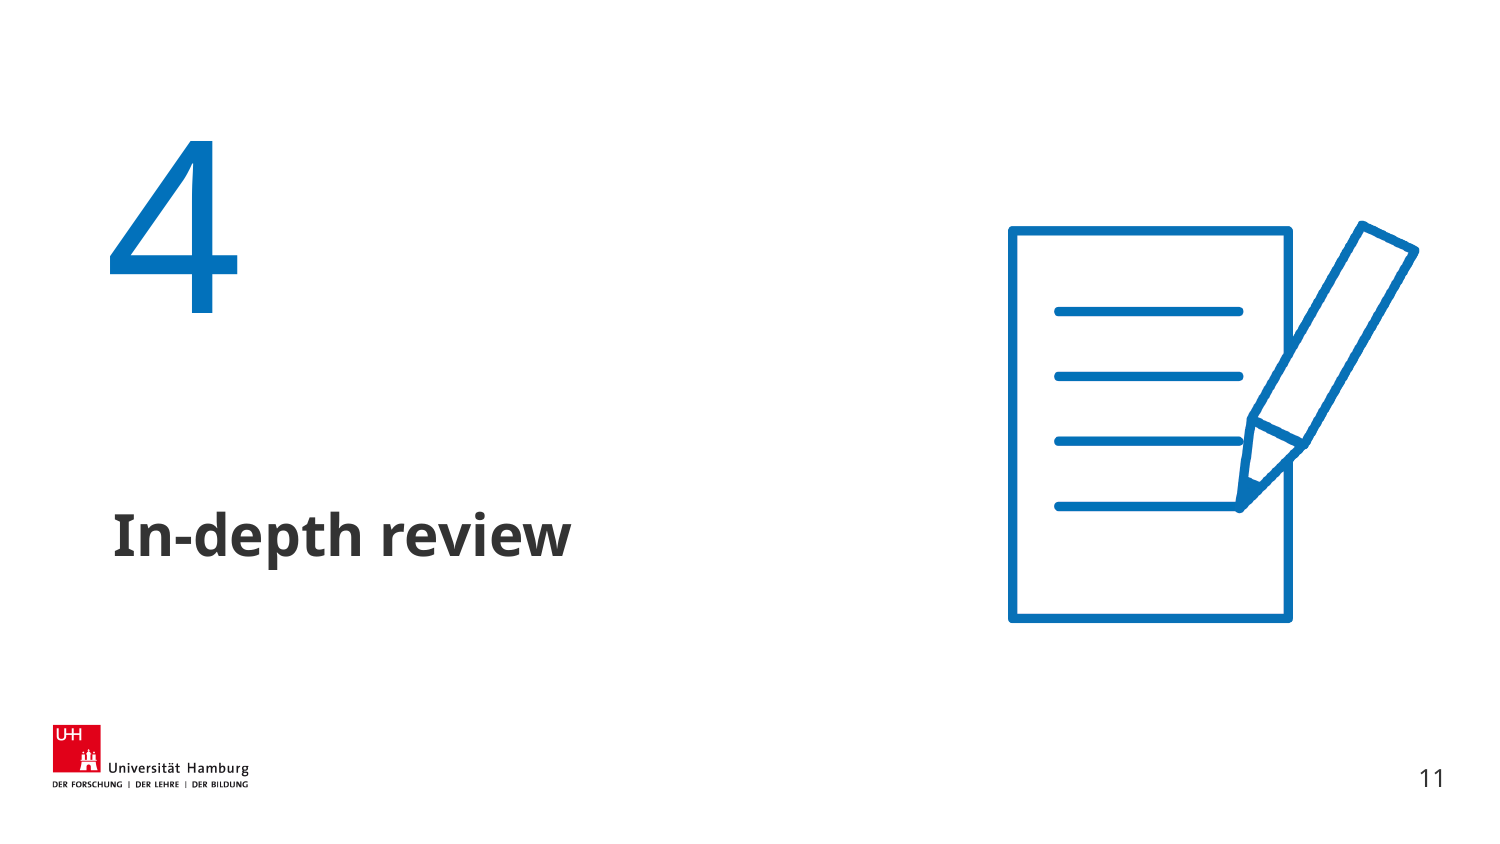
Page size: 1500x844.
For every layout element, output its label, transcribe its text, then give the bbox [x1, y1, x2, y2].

list 4 [105, 66, 857, 372]
picture [5, 677, 296, 812]
picture [927, 0, 1500, 844]
title In-depth review [113, 484, 849, 576]
